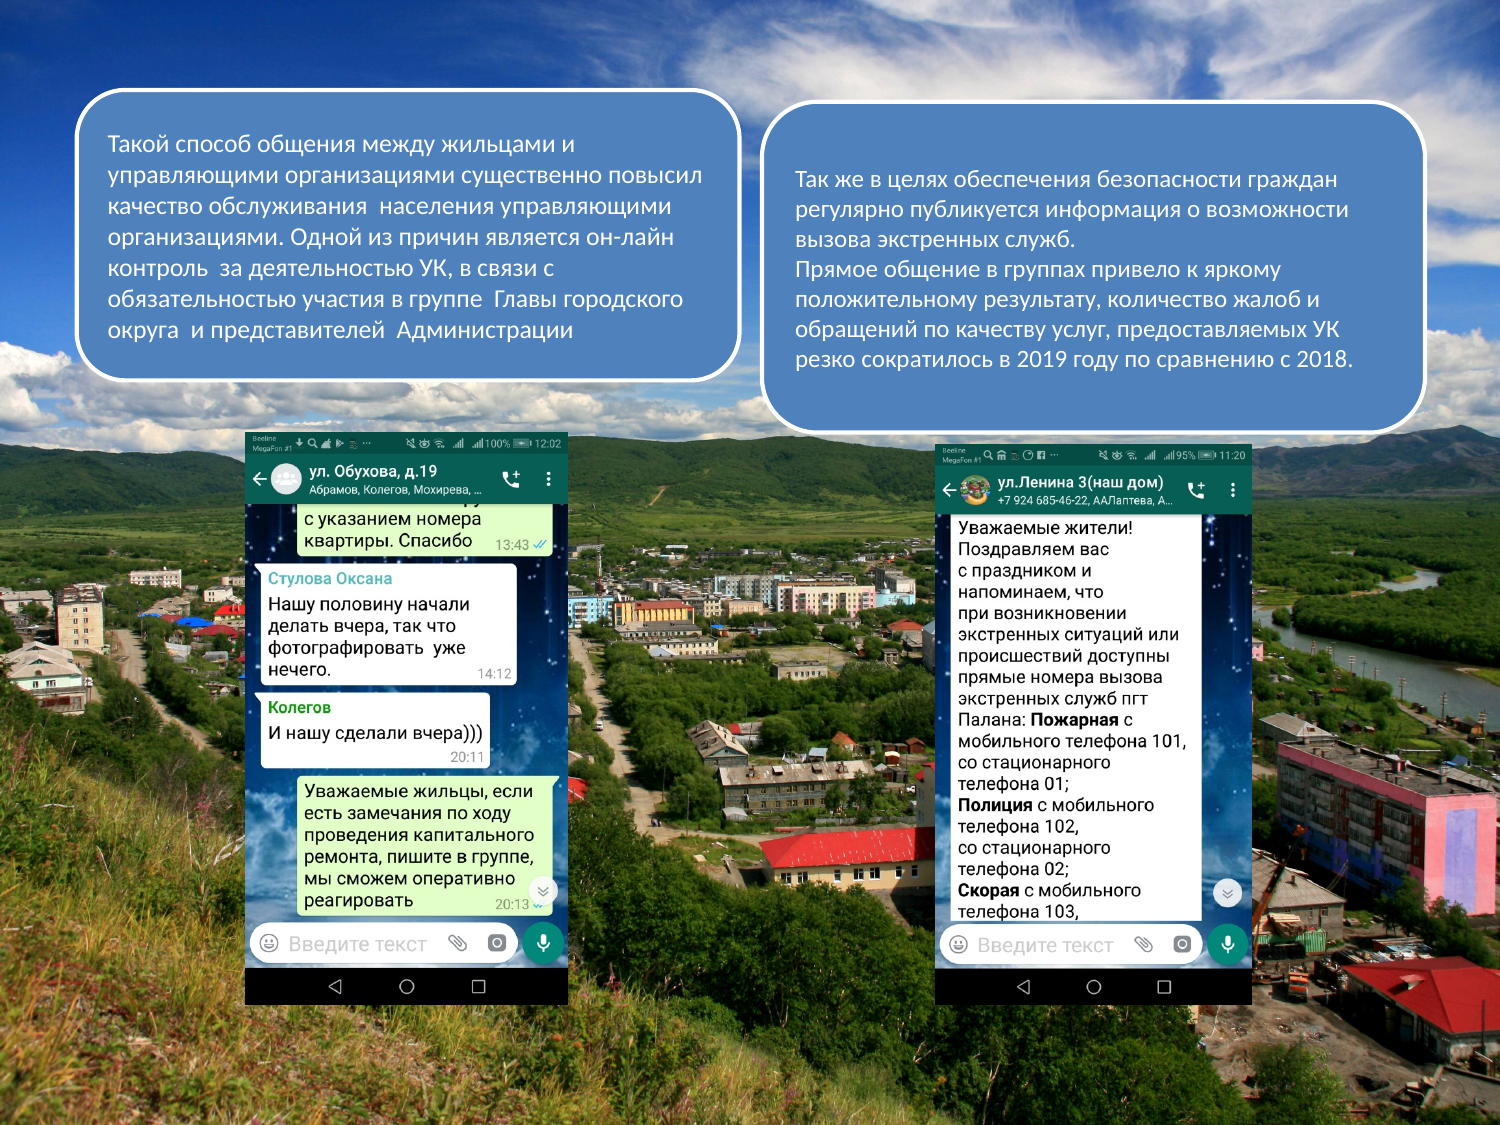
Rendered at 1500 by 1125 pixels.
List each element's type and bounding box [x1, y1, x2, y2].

list [245, 432, 568, 1006]
text_box [76, 89, 740, 381]
text_box [761, 101, 1426, 433]
list [935, 443, 1252, 1006]
picture [0, 0, 1500, 1125]
